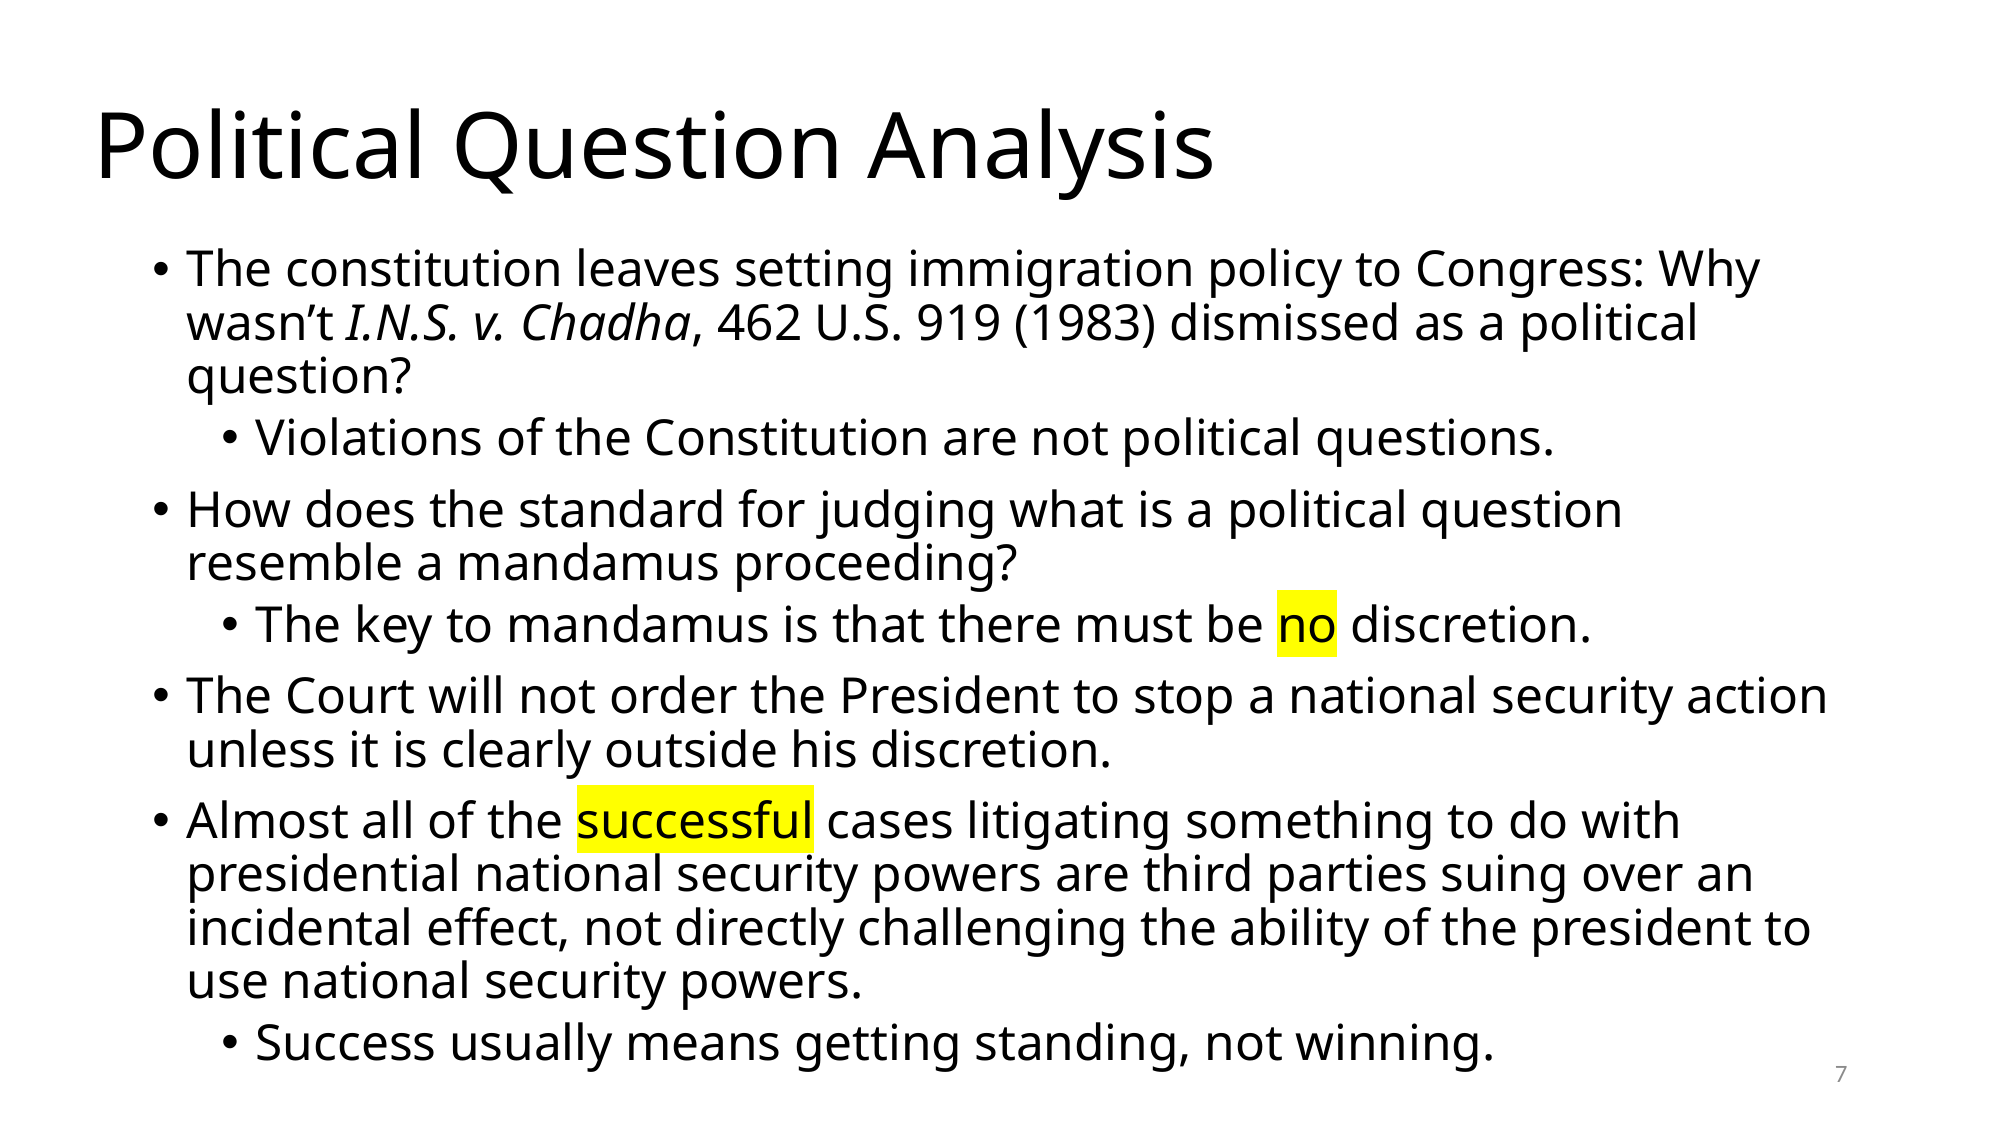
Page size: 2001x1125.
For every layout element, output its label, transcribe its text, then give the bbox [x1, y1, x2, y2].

slide_number 7 [1412, 1042, 1863, 1103]
list The constitution leaves setting immigration policy to Congress: Why wasn’t I.N.S. v. Chadha, 462 U.S. 919 (1983) dismissed as a political question? Violations of the Constitution are not political questions. How does the standard for judging what is a political question resemble a mandamus proceeding? The key to mandamus is that there must be no discretion. The Court will not order the President to stop a national security action unless it is clearly outside his discretion. Almost all of the successful cases litigating something to do with presidential national security powers are third parties suing over an incidental effect, not directly challenging the ability of the president to use national security powers. Success usually means getting standing, not winning. [137, 236, 1863, 1086]
title Political Question Analysis [78, 39, 1598, 258]
